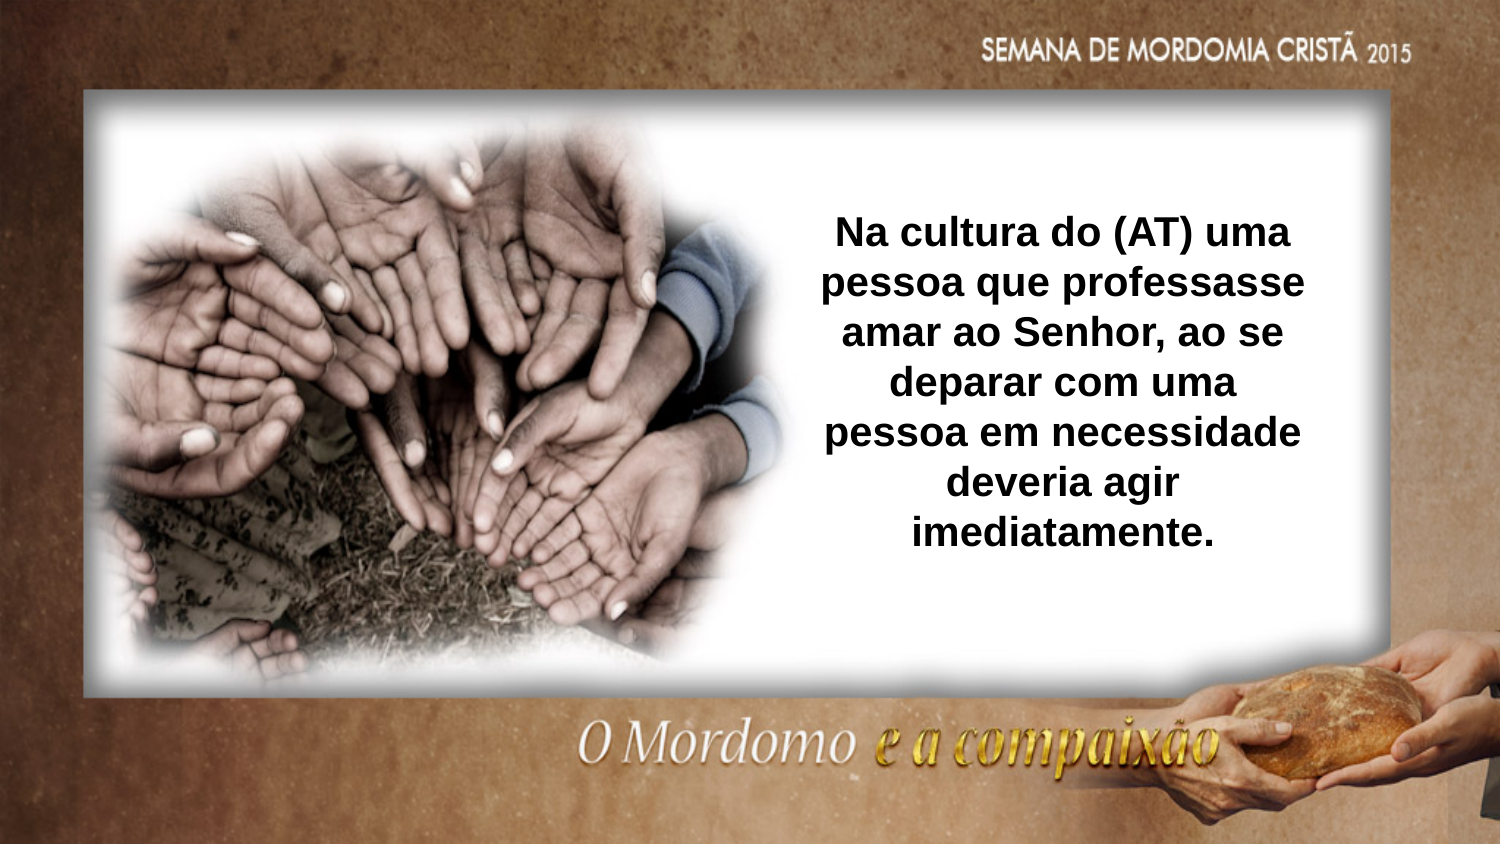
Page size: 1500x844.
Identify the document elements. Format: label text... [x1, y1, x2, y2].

text_box Na cultura do (AT) uma pessoa que professasse amar ao Senhor, ao se deparar com uma pessoa em necessidade deveria agir imediatamente. [797, 197, 1329, 563]
picture [0, 0, 1500, 844]
